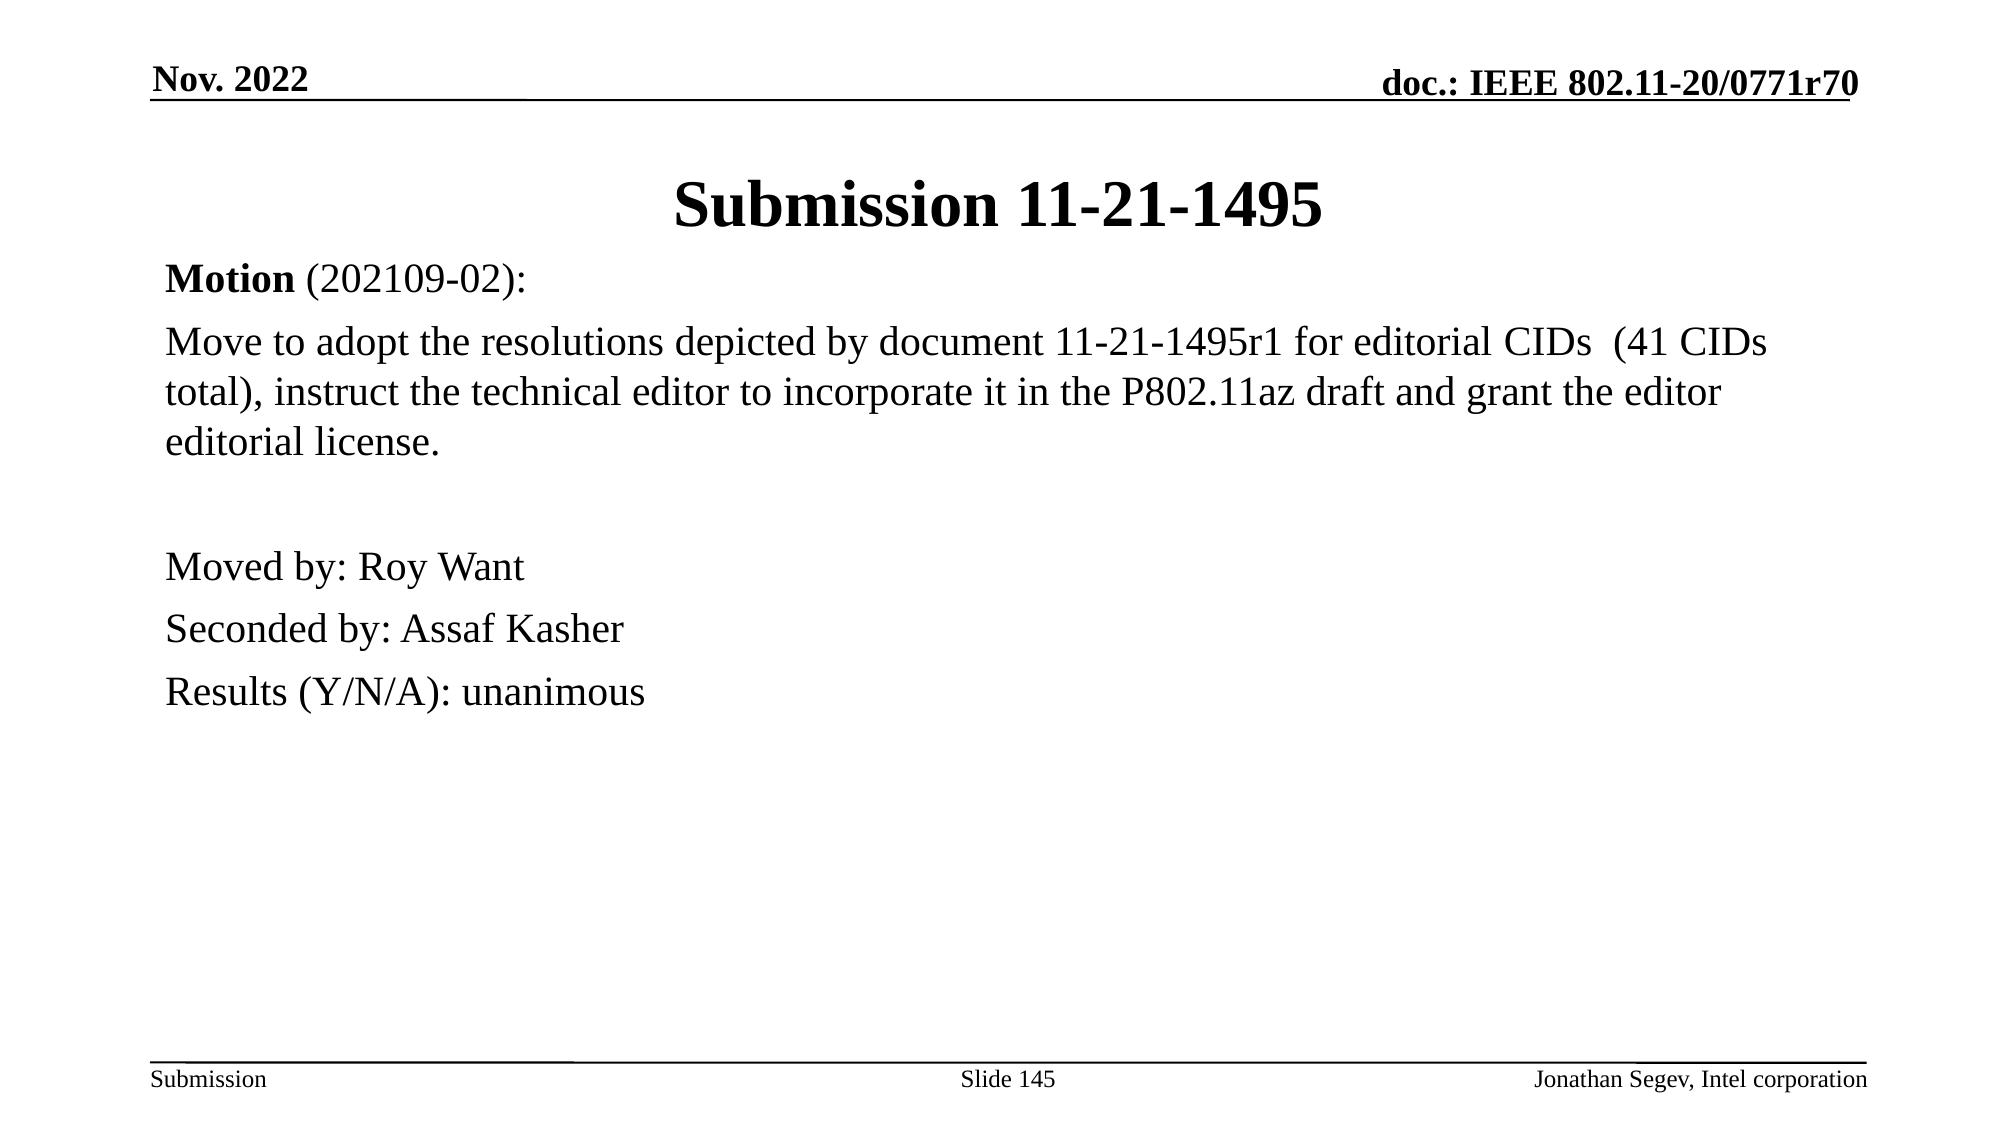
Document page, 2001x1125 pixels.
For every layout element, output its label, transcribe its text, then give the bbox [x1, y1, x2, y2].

list Motion (202109-02): Move to adopt the resolutions depicted by document 11-21-1495r1 for editorial CIDs (41 CIDs total), instruct the technical editor to incorporate it in the P802.11az draft and grant the editor editorial license. Moved by: Roy Want Seconded by: Assaf Kasher Results (Y/N/A): unanimous [149, 243, 1850, 1000]
slide_number Slide 145 [950, 1061, 1067, 1123]
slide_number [152, 54, 563, 100]
footer Jonathan Segev, Intel corporation [1171, 1061, 1869, 1093]
title Submission 11-21-1495 [149, 112, 1850, 243]
